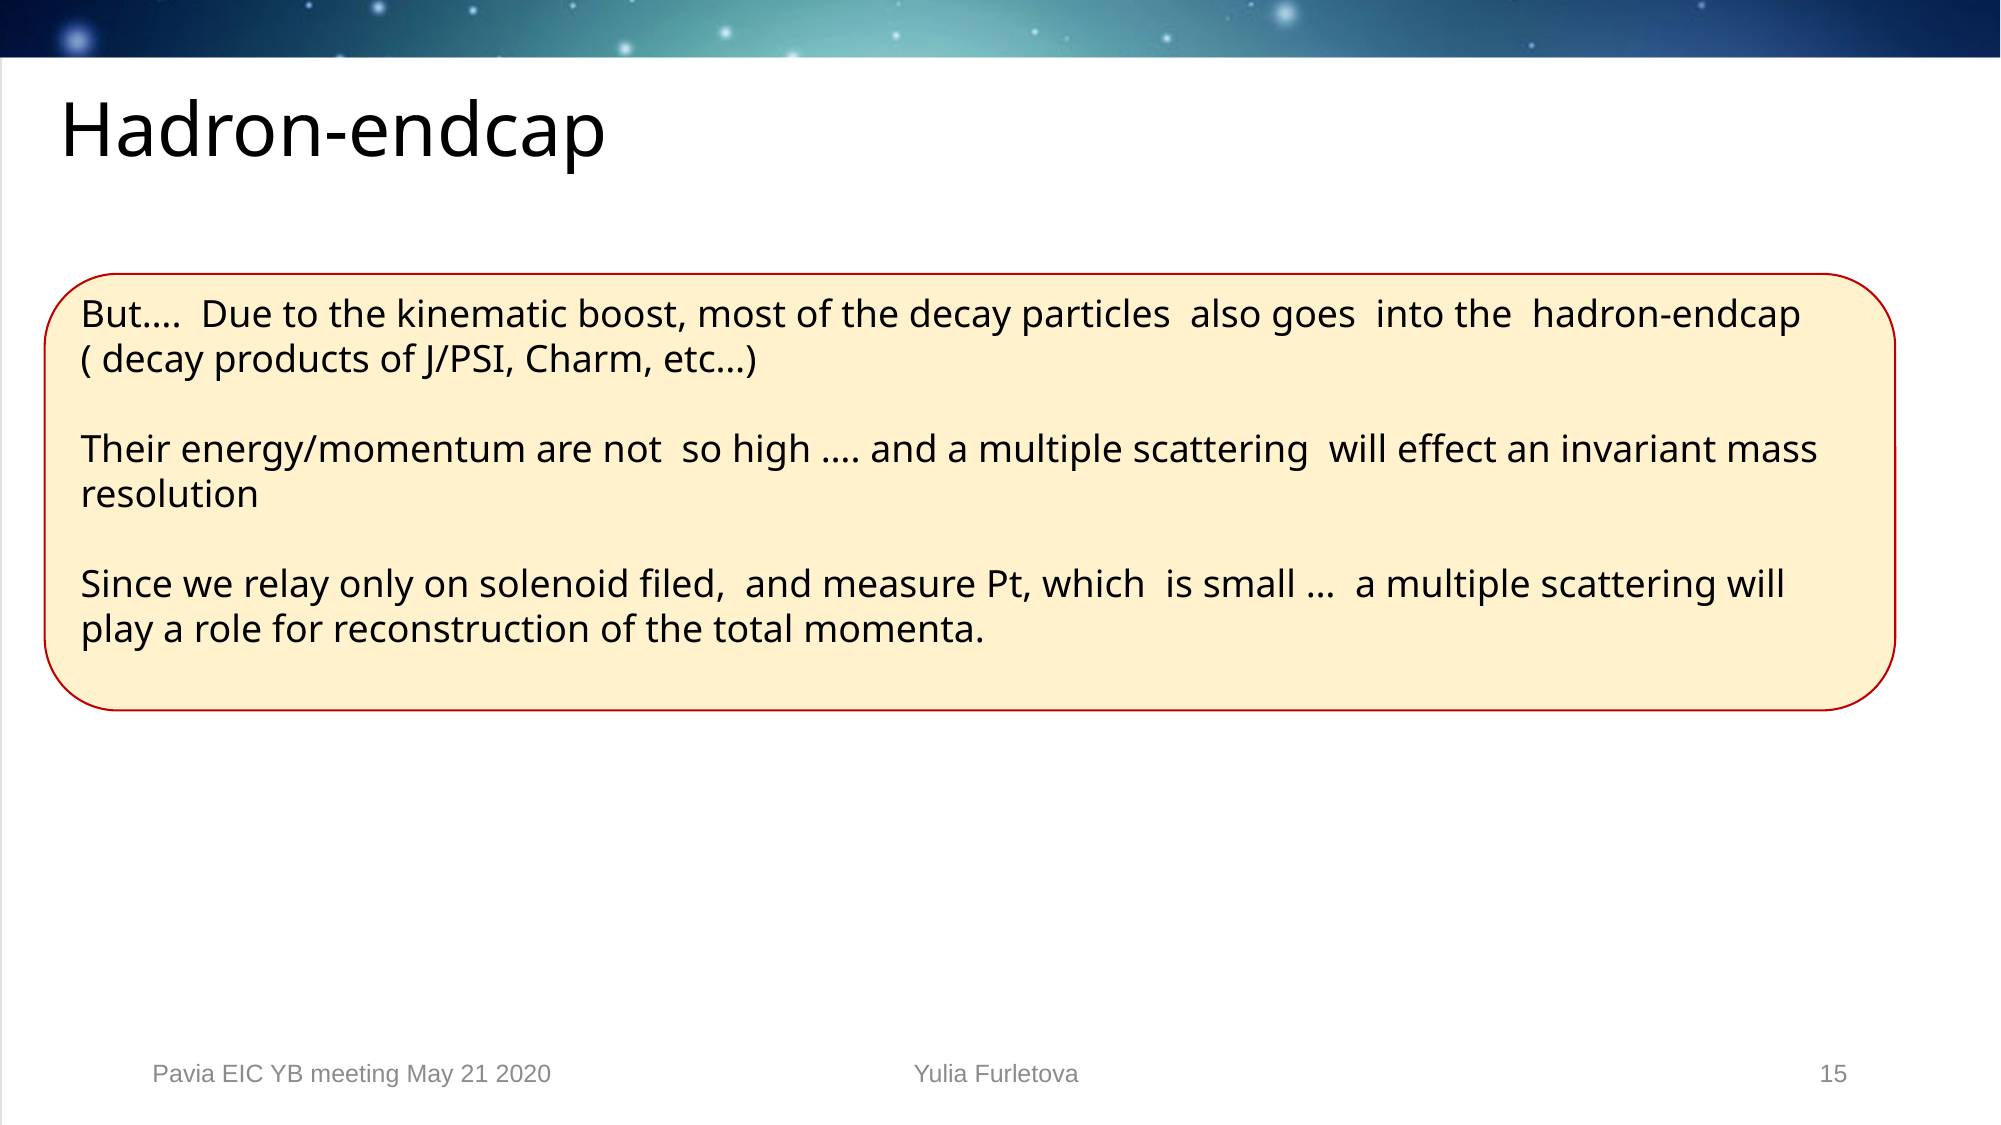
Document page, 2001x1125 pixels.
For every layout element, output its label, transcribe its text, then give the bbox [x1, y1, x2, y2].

footer Yulia Furletova [662, 1042, 1338, 1103]
title Hadron-endcap [44, 71, 1770, 193]
picture [0, 0, 2001, 1125]
slide_number 15 [1412, 1042, 1863, 1103]
text_box But…. Due to the kinematic boost, most of the decay particles also goes into the hadron-endcap ( decay products of J/PSI, Charm, etc…) Their energy/momentum are not so high …. and a multiple scattering will effect an invariant mass resolution Since we relay only on solenoid filed, and measure Pt, which is small … a multiple scattering will play a role for reconstruction of the total momenta. [43, 272, 1897, 712]
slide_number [137, 1042, 588, 1103]
